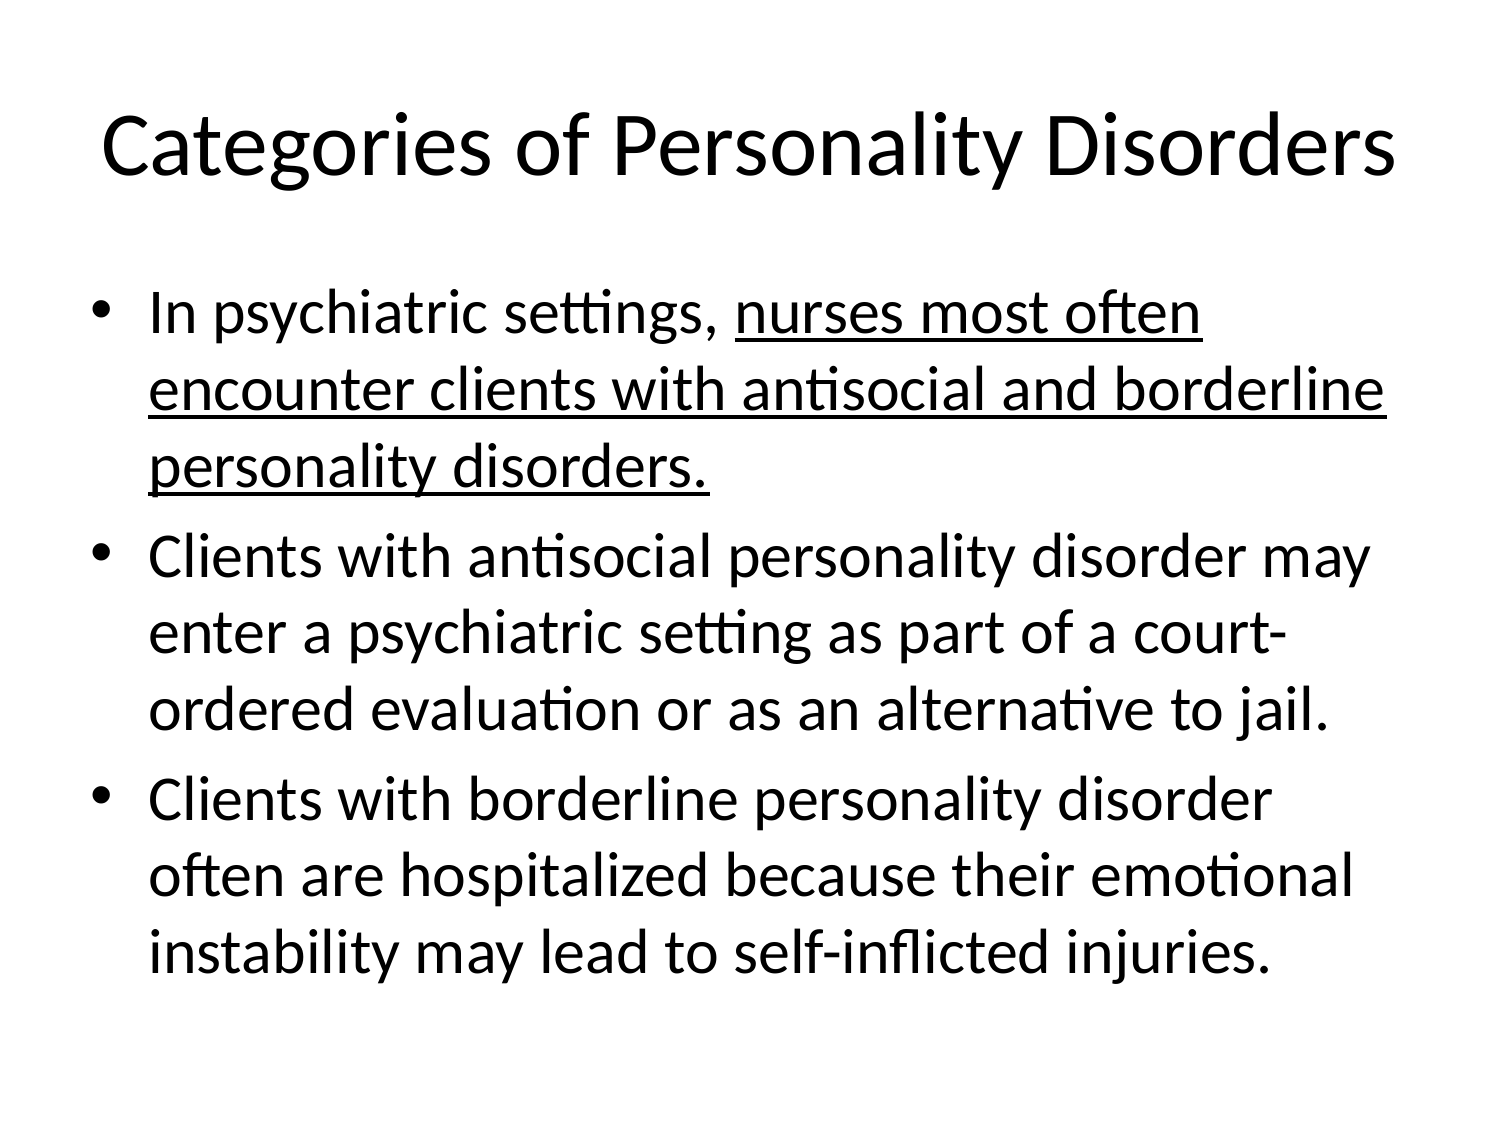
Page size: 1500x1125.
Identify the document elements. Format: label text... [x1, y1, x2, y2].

list In psychiatric settings, nurses most often encounter clients with antisocial and borderline personality disorders. Clients with antisocial personality disorder may enter a psychiatric setting as part of a court-ordered evaluation or as an alternative to jail. Clients with borderline personality disorder often are hospitalized because their emotional instability may lead to self-inflicted injuries. [75, 262, 1425, 1005]
title Categories of Personality Disorders [75, 45, 1425, 233]
